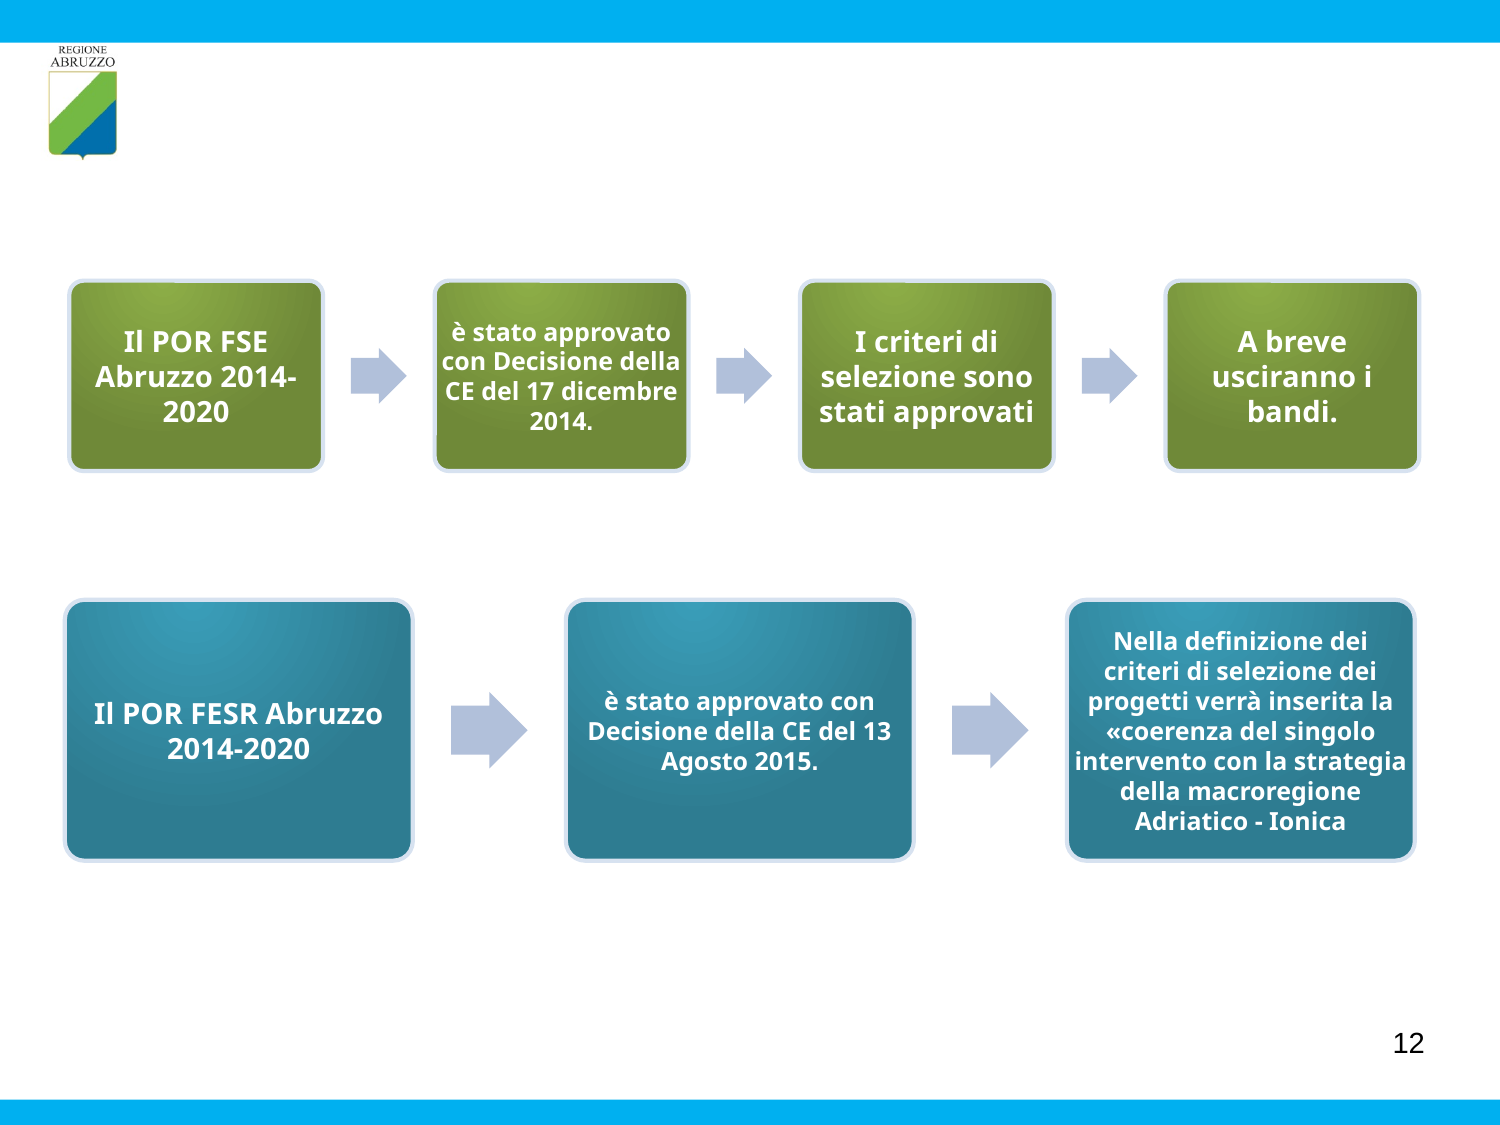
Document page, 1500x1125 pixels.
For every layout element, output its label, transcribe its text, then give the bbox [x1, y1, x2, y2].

text_box [0, 1099, 1500, 1125]
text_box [68, 280, 1420, 472]
picture [41, 43, 124, 161]
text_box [64, 599, 1416, 861]
text_box [0, 0, 1500, 43]
slide_number 12 [1074, 1023, 1426, 1099]
